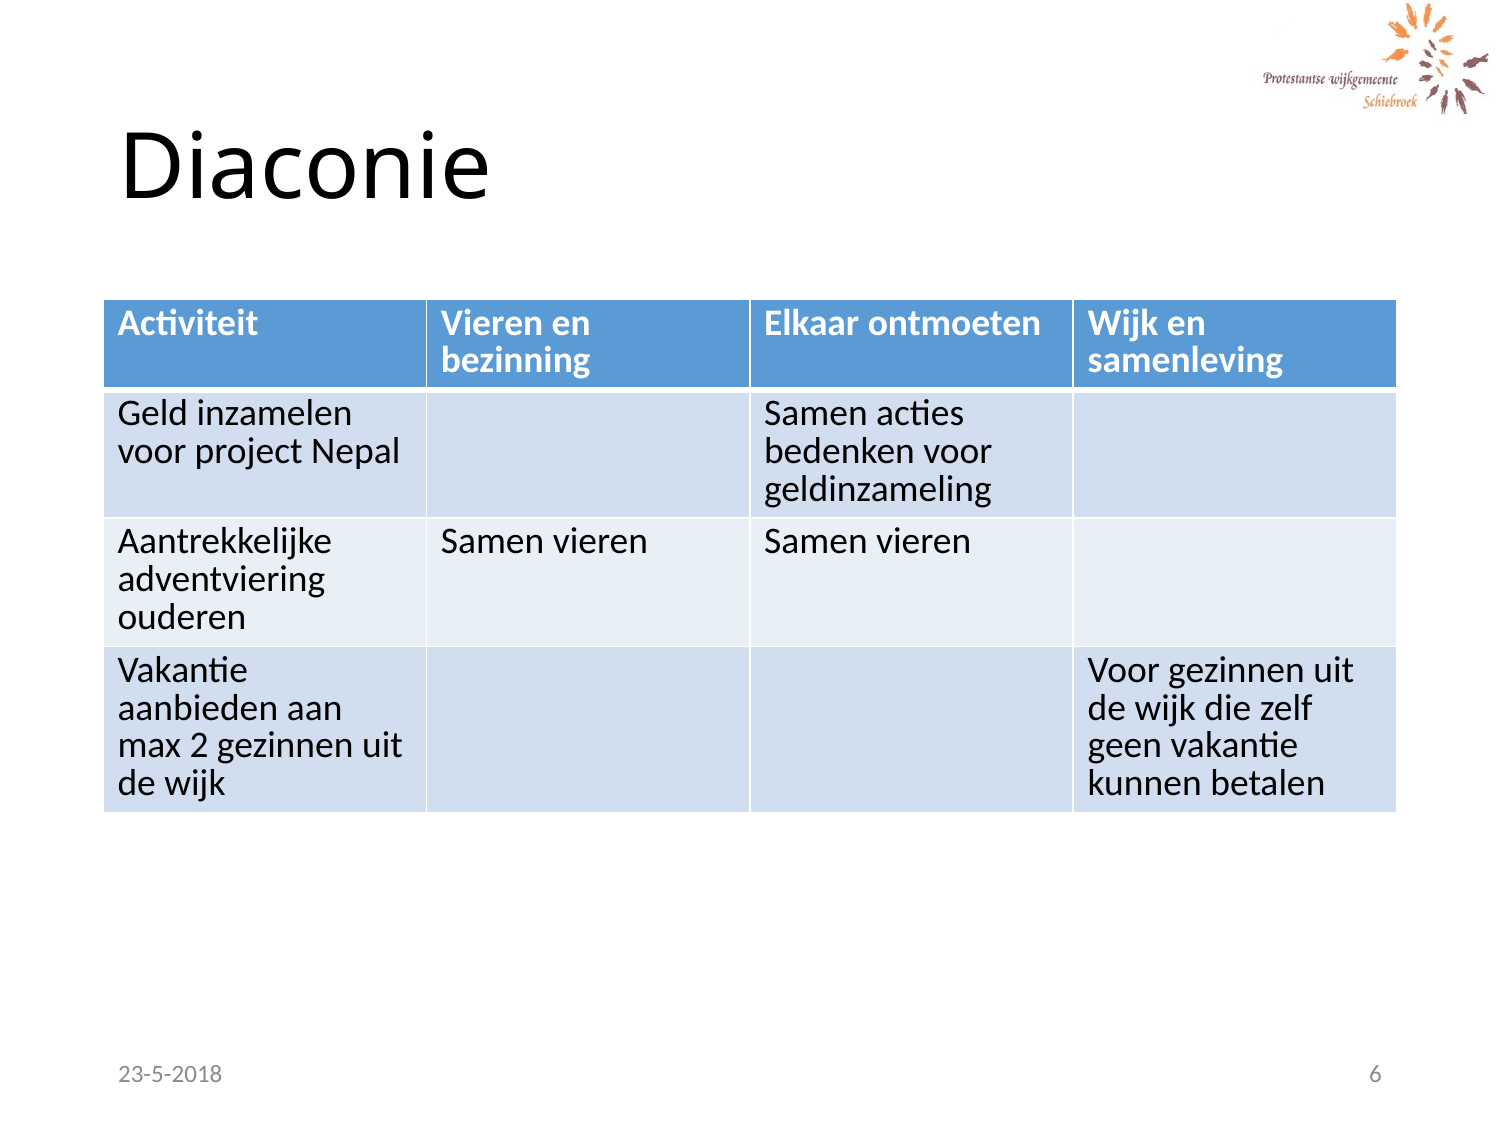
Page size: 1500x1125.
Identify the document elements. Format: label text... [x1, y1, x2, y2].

table_cell Samen vieren [751, 519, 1072, 646]
table_cell Voor gezinnen uit de wijk die zelf geen vakantie kunnen betalen [1074, 647, 1396, 812]
picture [1253, 0, 1500, 129]
table_header Vieren en bezinning [427, 300, 749, 387]
title Diaconie [103, 59, 1397, 278]
table_cell [427, 393, 749, 517]
table_cell Aantrekkelijke adventviering ouderen [104, 519, 426, 646]
table_cell Samen acties bedenken voor geldinzameling [751, 393, 1072, 517]
table_header Elkaar ontmoeten [751, 300, 1072, 387]
slide_number 6 [1059, 1042, 1397, 1103]
table_cell Geld inzamelen voor project Nepal [104, 393, 426, 517]
table_cell Vakantie aanbieden aan max 2 gezinnen uit de wijk [104, 647, 426, 812]
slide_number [103, 1042, 441, 1103]
table_cell Samen vieren [427, 519, 749, 646]
table_cell [427, 647, 749, 812]
table_cell [1074, 393, 1396, 517]
table_cell [1074, 519, 1396, 646]
table_header Wijk en samenleving [1074, 300, 1396, 387]
table_header Activiteit [104, 300, 426, 387]
table_cell [751, 647, 1072, 812]
